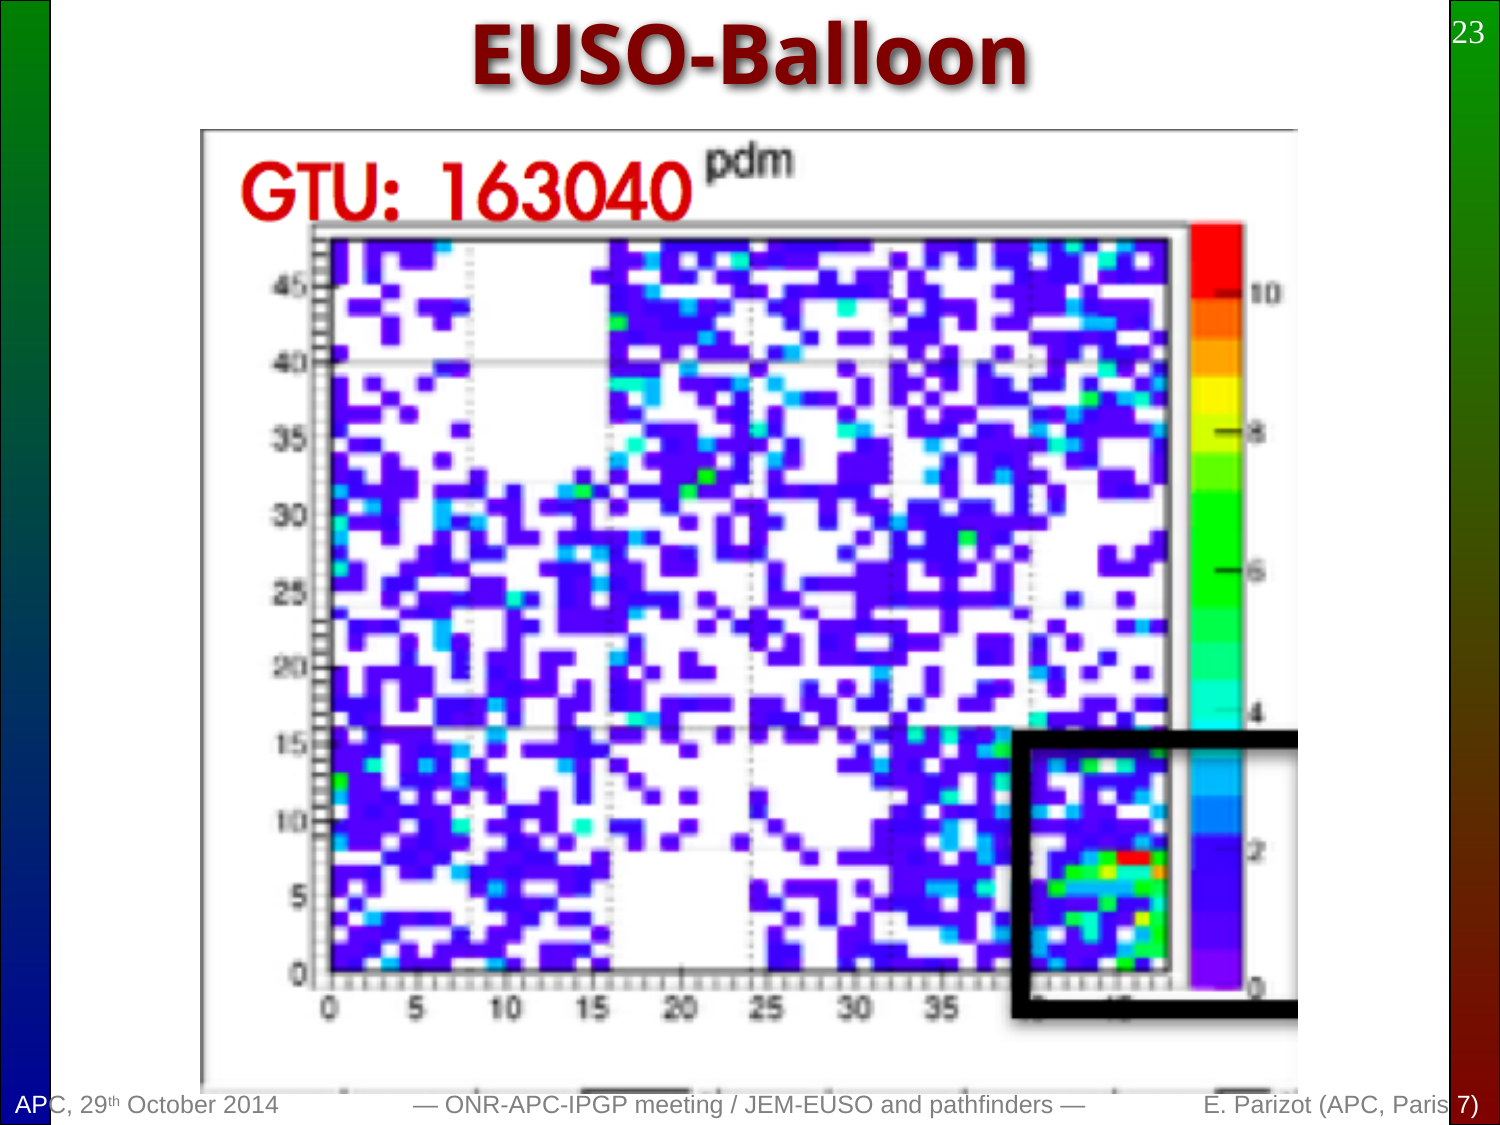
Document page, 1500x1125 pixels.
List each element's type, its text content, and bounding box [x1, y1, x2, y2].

title EUSO-Balloon [87, 7, 1413, 120]
slide_number 23 [1187, 3, 1500, 79]
picture [199, 129, 1299, 1095]
